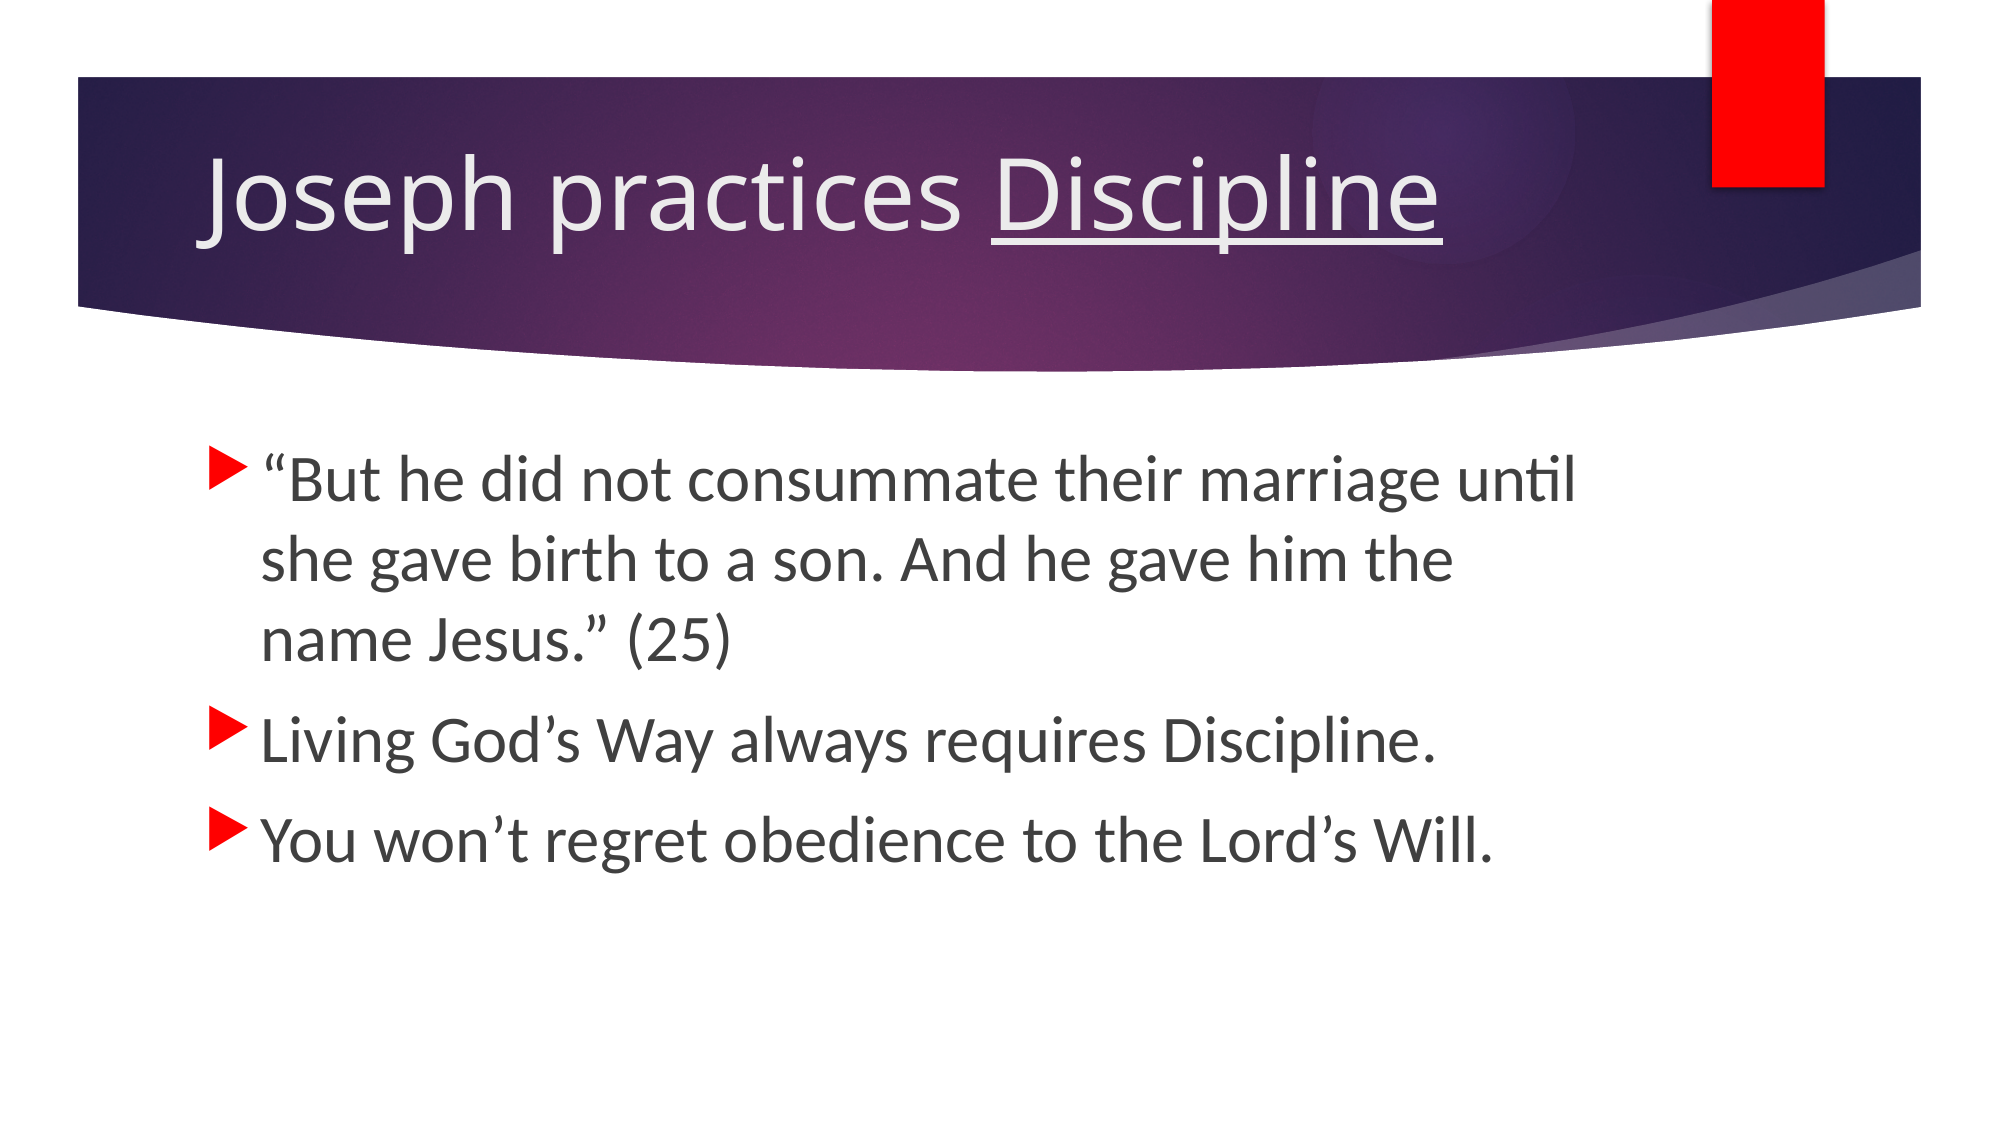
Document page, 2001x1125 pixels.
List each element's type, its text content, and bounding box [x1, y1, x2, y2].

list “But he did not consummate their marriage until she gave birth to a son. And he gave him the name Jesus.” (25) Living God’s Way always requires Discipline. You won’t regret obedience to the Lord’s Will. [189, 427, 1638, 988]
title Joseph practices Discipline [189, 104, 1627, 276]
